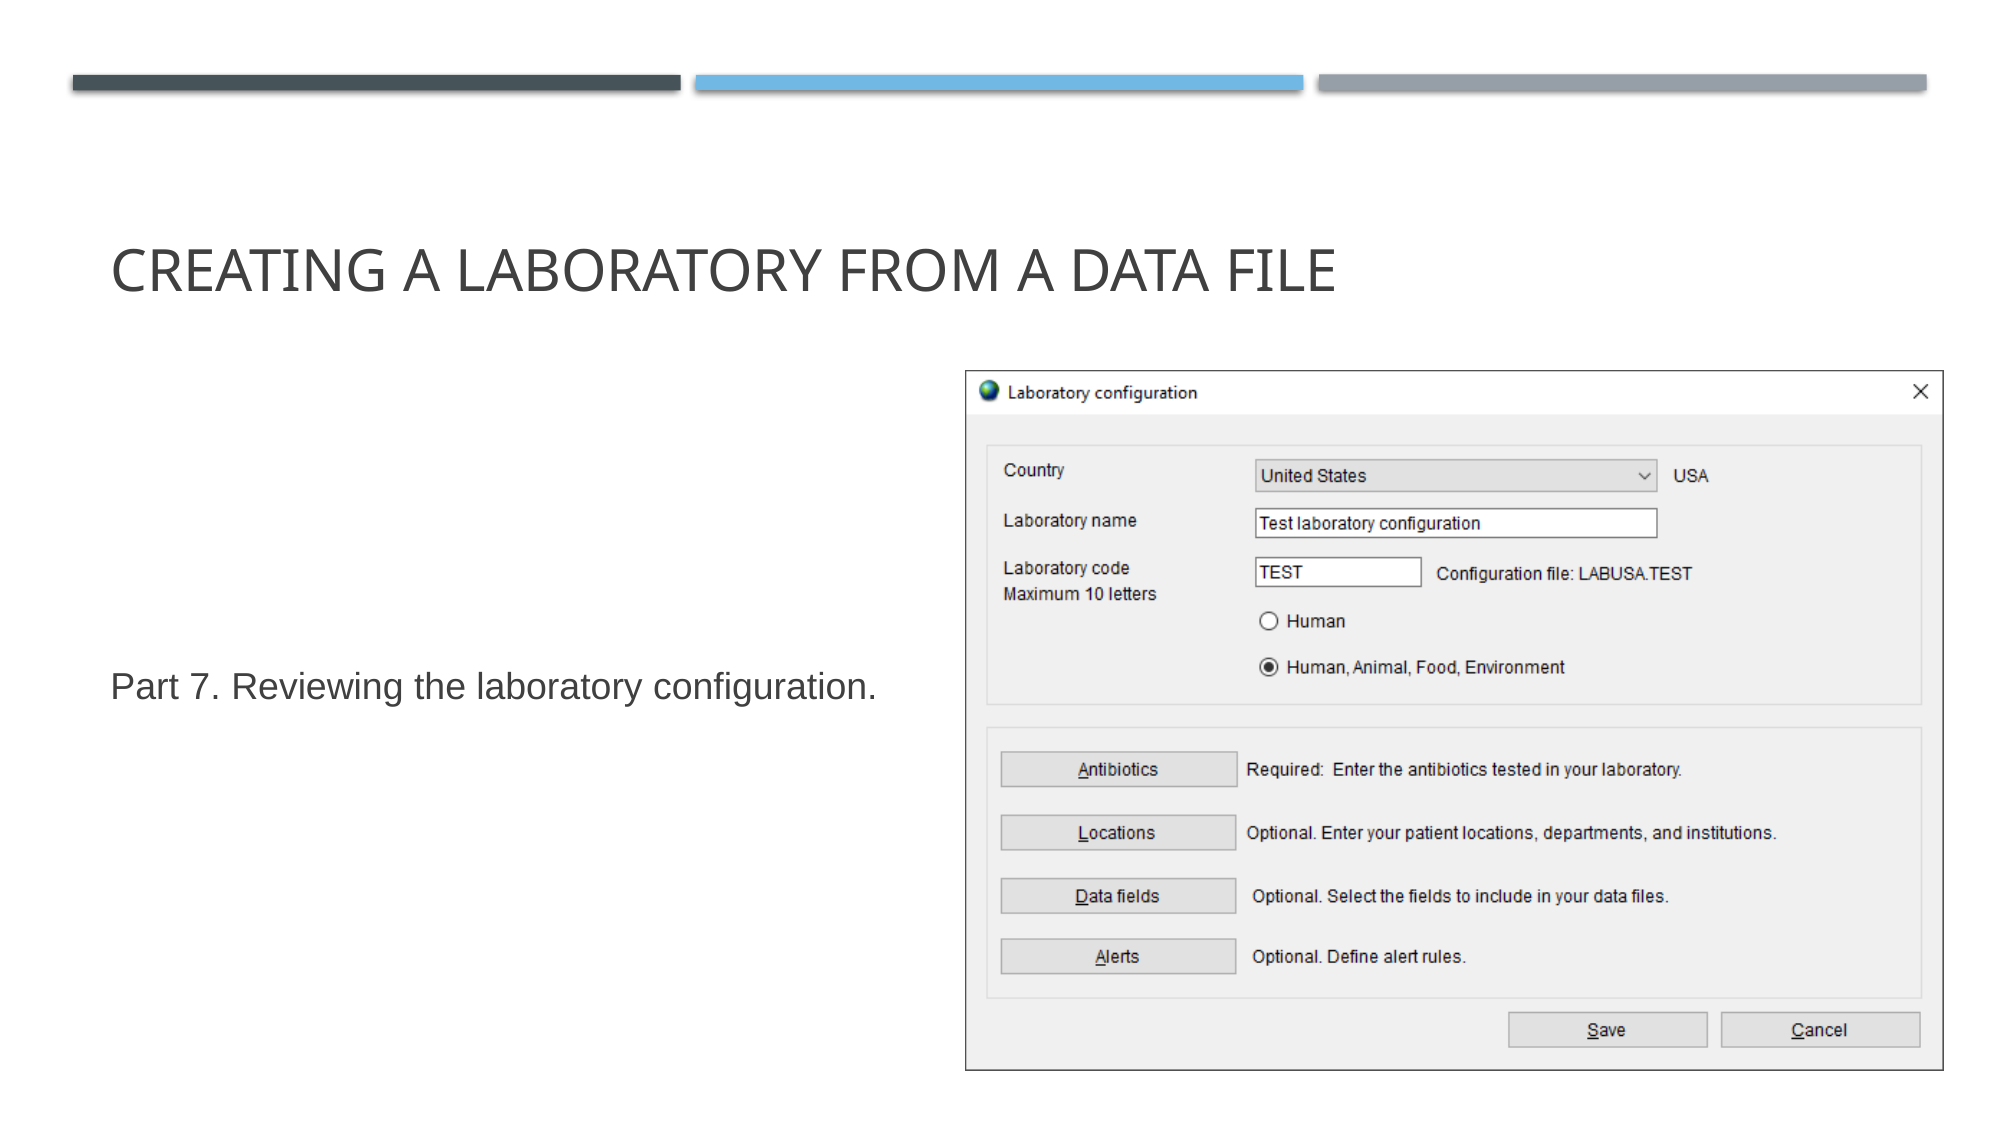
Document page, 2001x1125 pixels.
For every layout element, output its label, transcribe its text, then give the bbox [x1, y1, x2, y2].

picture [965, 370, 1945, 1071]
title Creating a laboratory from a data file [95, 115, 1905, 311]
list Part 7. Reviewing the laboratory configuration. [95, 383, 959, 981]
